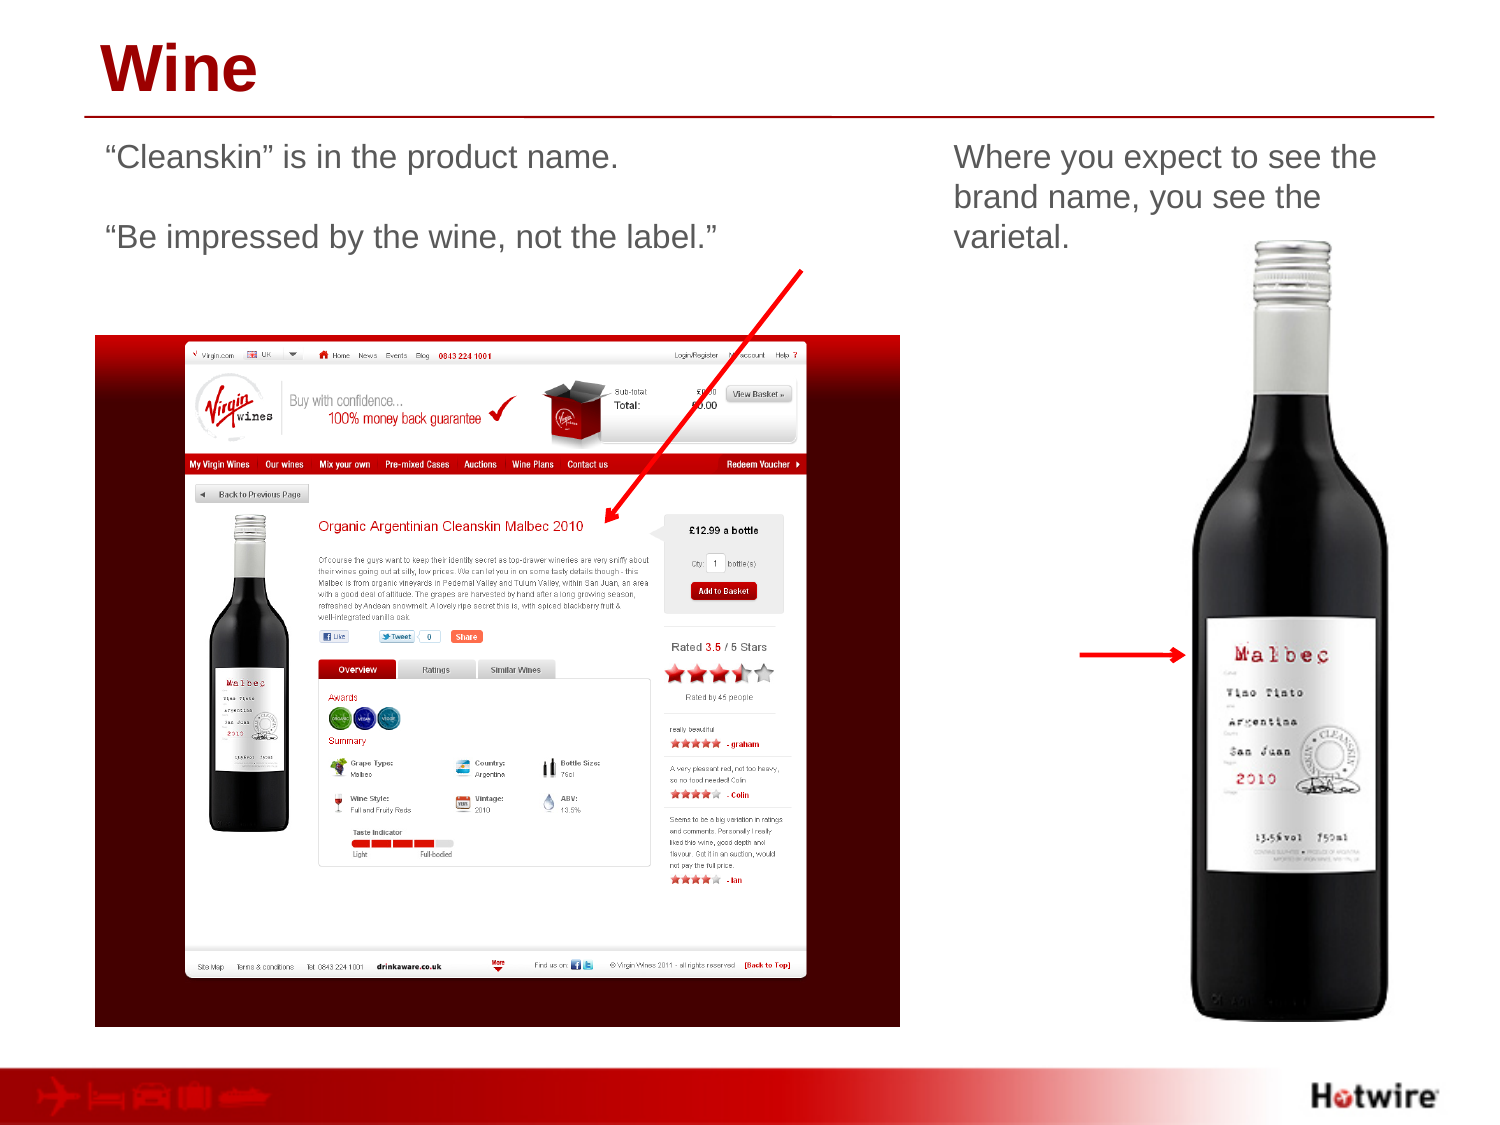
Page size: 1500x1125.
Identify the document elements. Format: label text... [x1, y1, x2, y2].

title Wine [85, 25, 1435, 106]
text_box Where you expect to see the brand name, you see the varietal. [938, 128, 1444, 263]
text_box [576, 298, 830, 496]
text_box “Cleanskin” is in the product name. “Be impressed by the wine, not the label.” [90, 128, 835, 263]
picture [0, 0, 1500, 1125]
